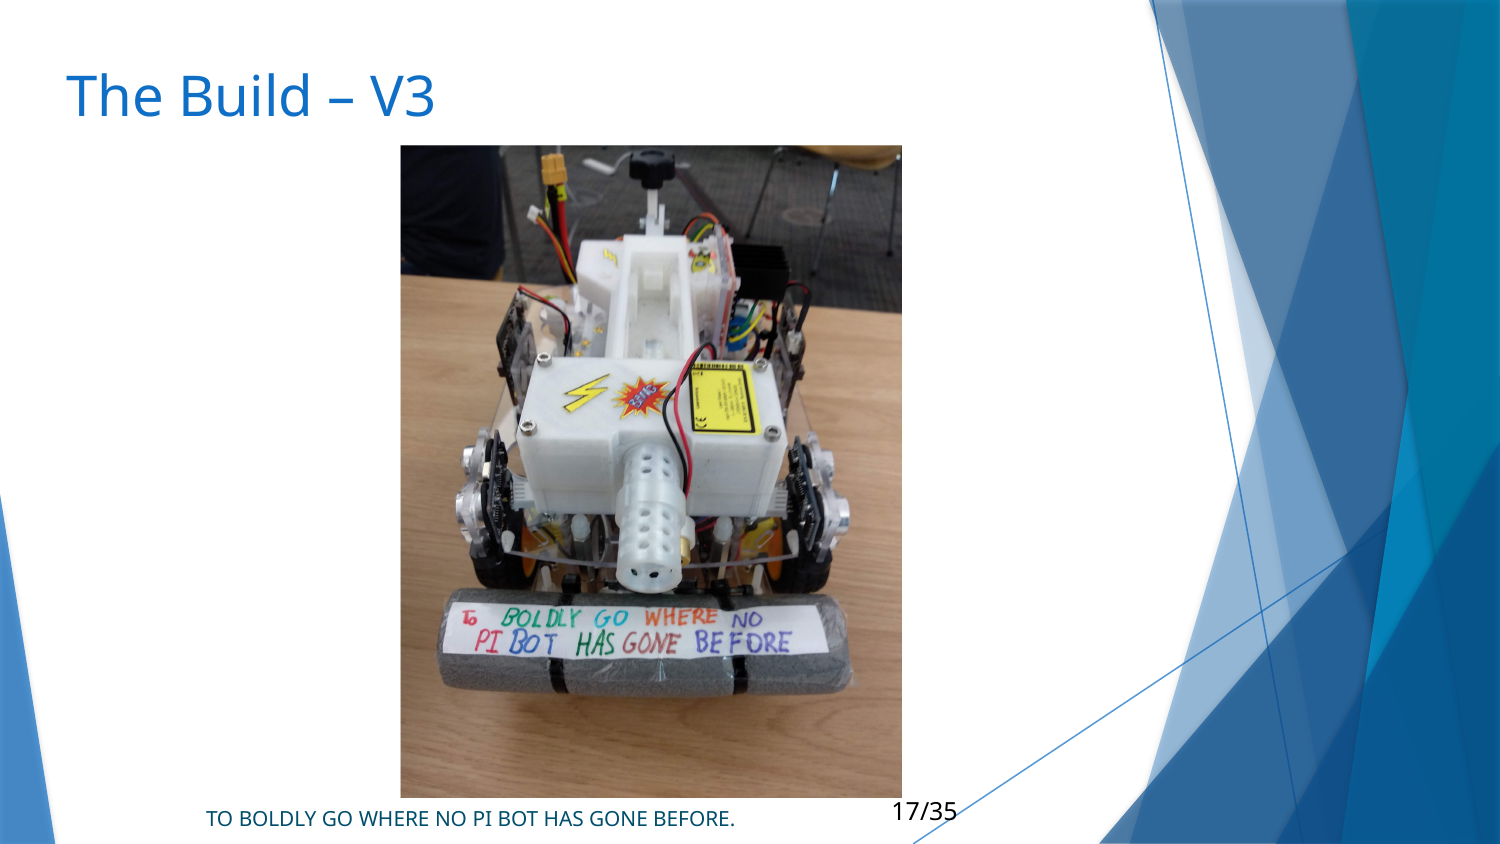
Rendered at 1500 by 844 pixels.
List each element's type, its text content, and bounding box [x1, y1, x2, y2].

footer TO BOLDLY GO WHERE NO PI BOT HAS GONE BEFORE. [83, 797, 859, 843]
picture [324, 146, 978, 797]
slide_number 17/35 [862, 780, 973, 844]
title The Build – V3 [51, 45, 1449, 177]
